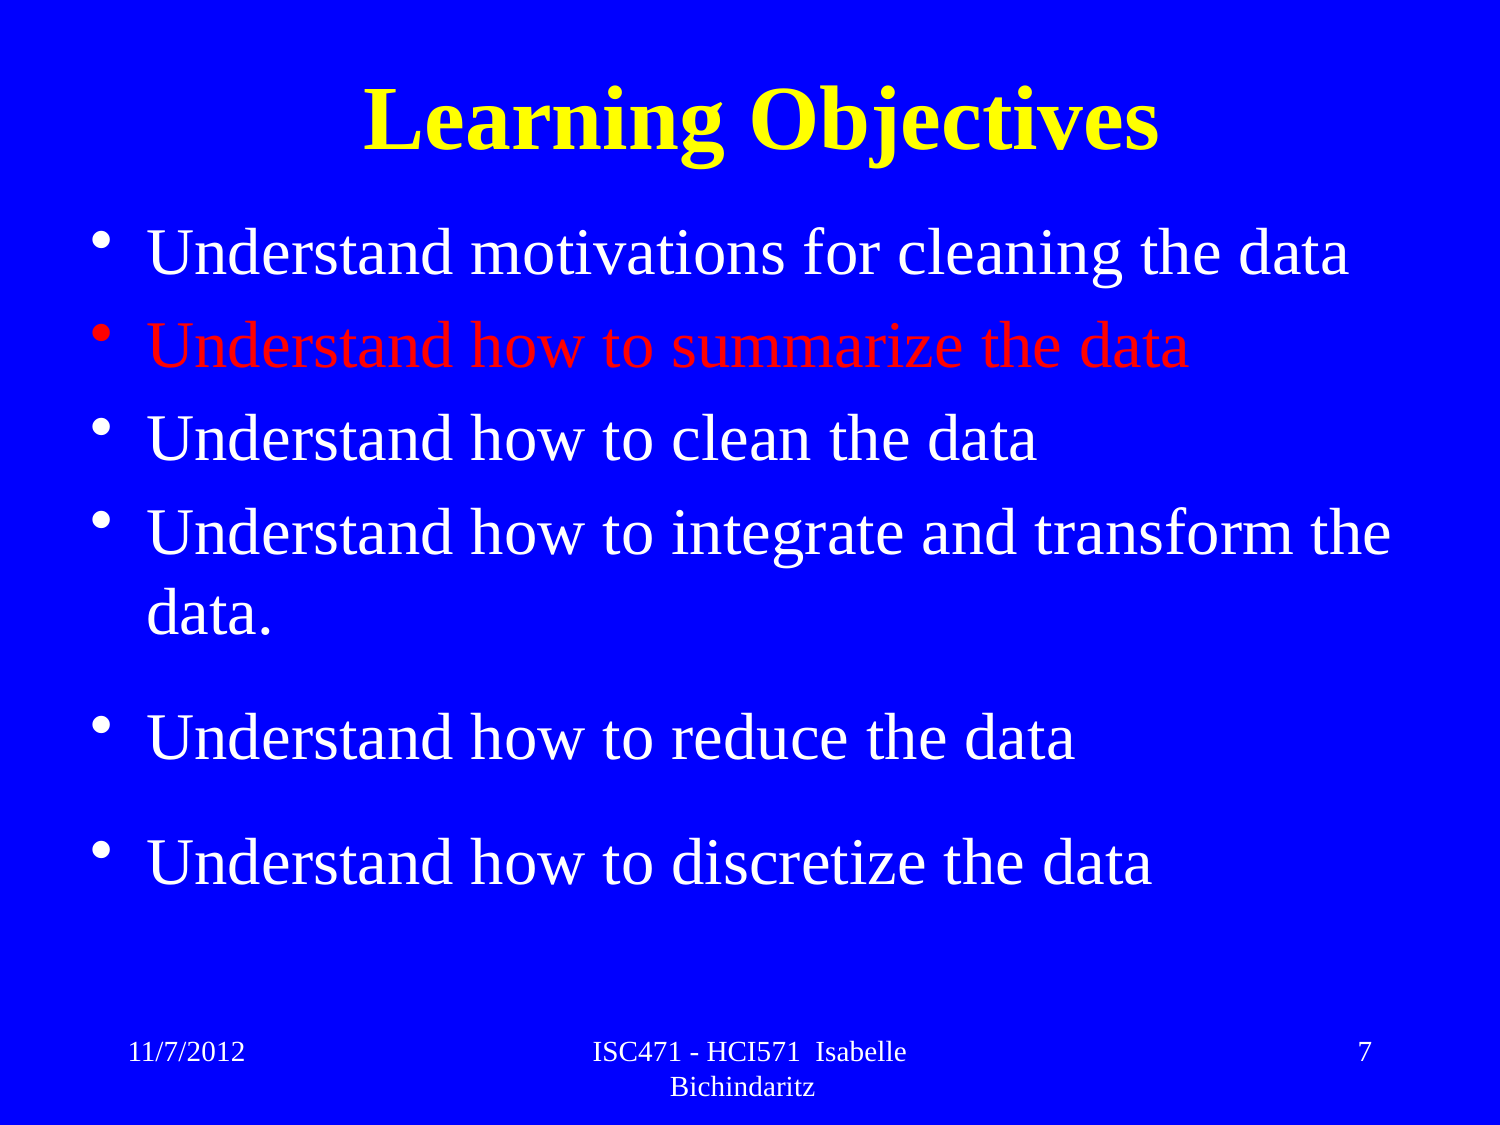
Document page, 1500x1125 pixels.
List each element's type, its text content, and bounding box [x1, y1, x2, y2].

title Learning Objectives [125, 37, 1400, 188]
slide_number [112, 1024, 426, 1101]
list Understand motivations for cleaning the data Understand how to summarize the data Understand how to clean the data Understand how to integrate and transform the data. Understand how to reduce the data Understand how to discretize the data [75, 200, 1450, 963]
footer ISC471 - HCI571 Isabelle Bichindaritz [512, 1024, 988, 1101]
slide_number 7 [1074, 1024, 1388, 1101]
